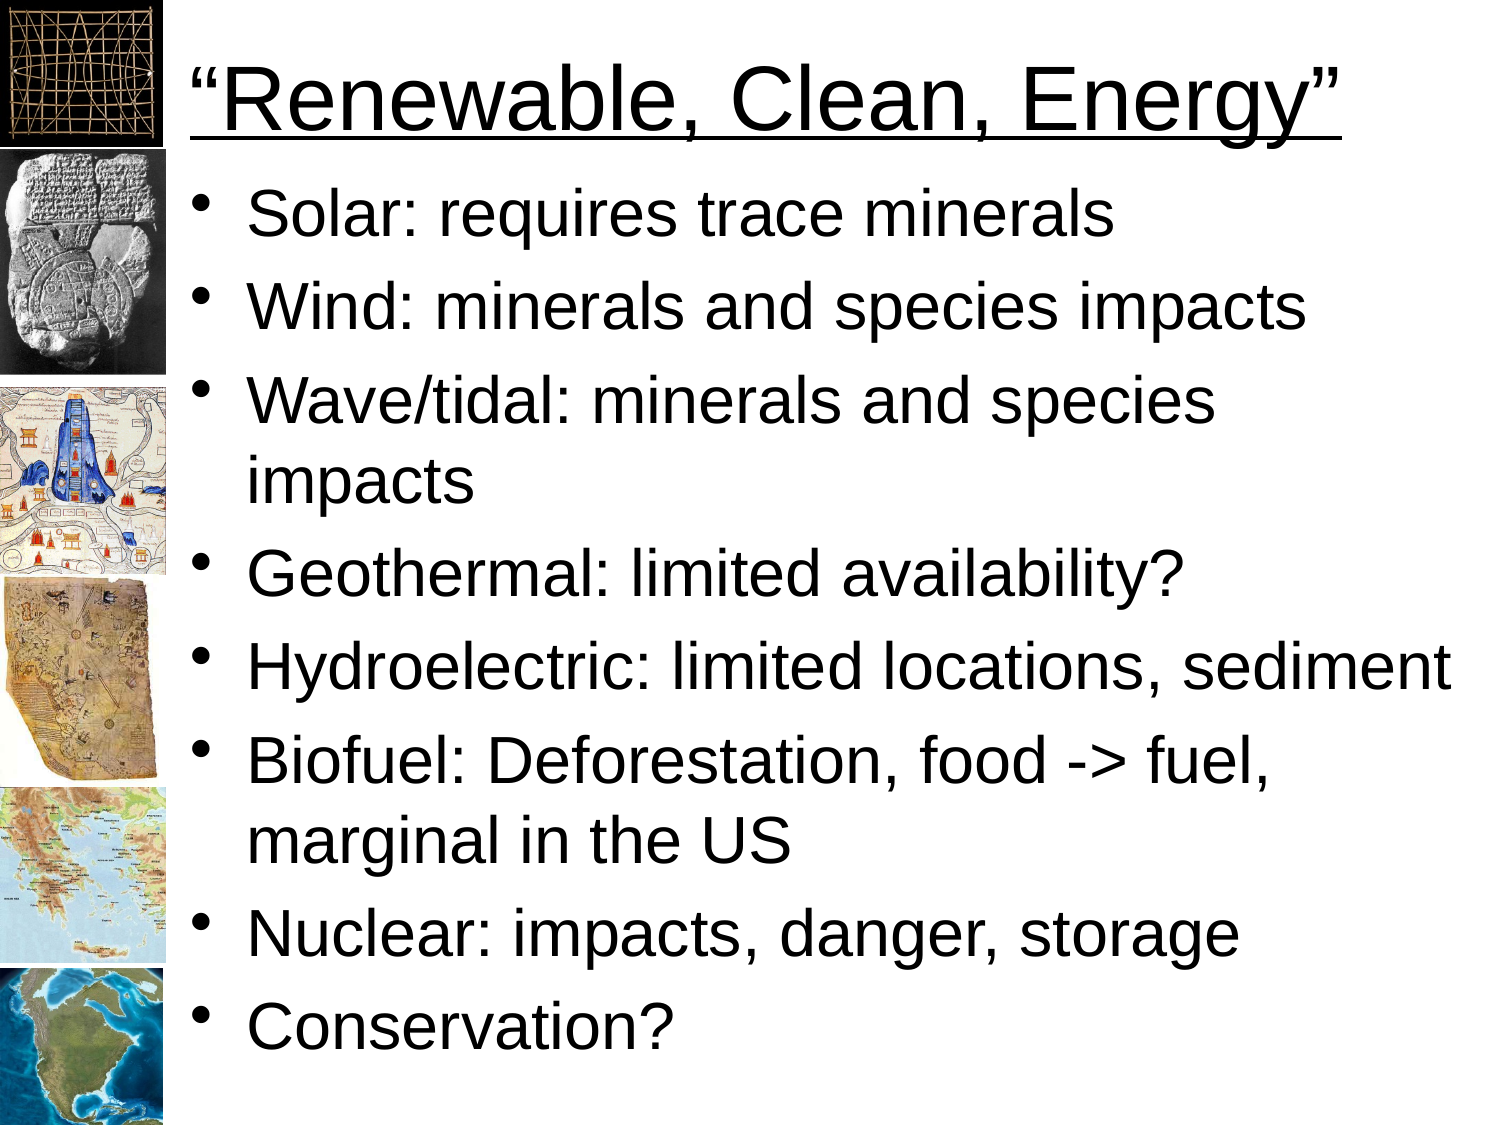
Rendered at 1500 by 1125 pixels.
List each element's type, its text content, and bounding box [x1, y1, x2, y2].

picture [0, 968, 163, 1125]
picture [0, 149, 166, 375]
list Solar: requires trace minerals Wind: minerals and species impacts Wave/tidal: minerals and species impacts Geothermal: limited availability? Hydroelectric: limited locations, sediment Biofuel: Deforestation, food -> fuel, marginal in the US Nuclear: impacts, danger, storage Conservation? [174, 162, 1475, 1088]
title “Renewable, Clean, Energy” [174, 0, 1475, 162]
picture [0, 387, 166, 963]
picture [0, 0, 163, 147]
